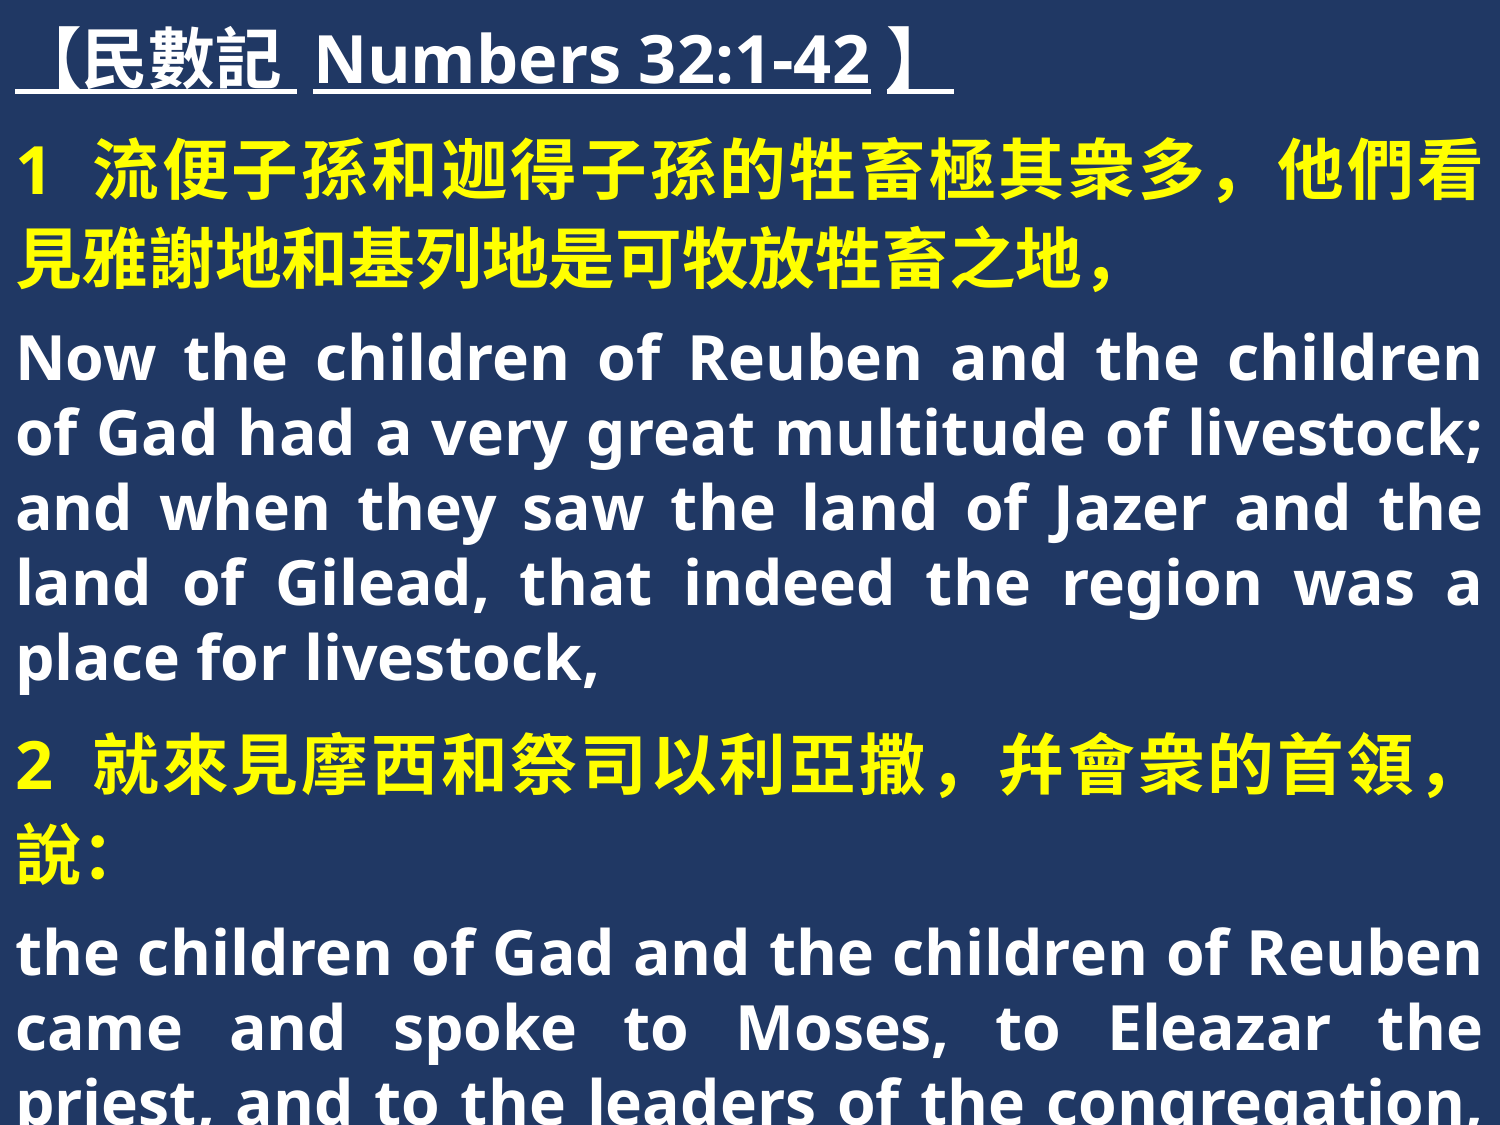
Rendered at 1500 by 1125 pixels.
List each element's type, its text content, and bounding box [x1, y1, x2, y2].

list 【民數記 Numbers 32:1-42】 1 流便子孫和迦得子孫的牲畜極其衆多，他們看見雅謝地和基列地是可牧放牲畜之地， Now the children of Reuben and the children of Gad had a very great multitude of livestock; and when they saw the land of Jazer and the land of Gilead, that indeed the region was a place for livestock, 2 就來見摩西和祭司以利亞撒，幷會衆的首領，說： the children of Gad and the children of Reuben came and spoke to Moses, to Eleazar the priest, and to the leaders of the congregation, saying, [0, 0, 1500, 1125]
